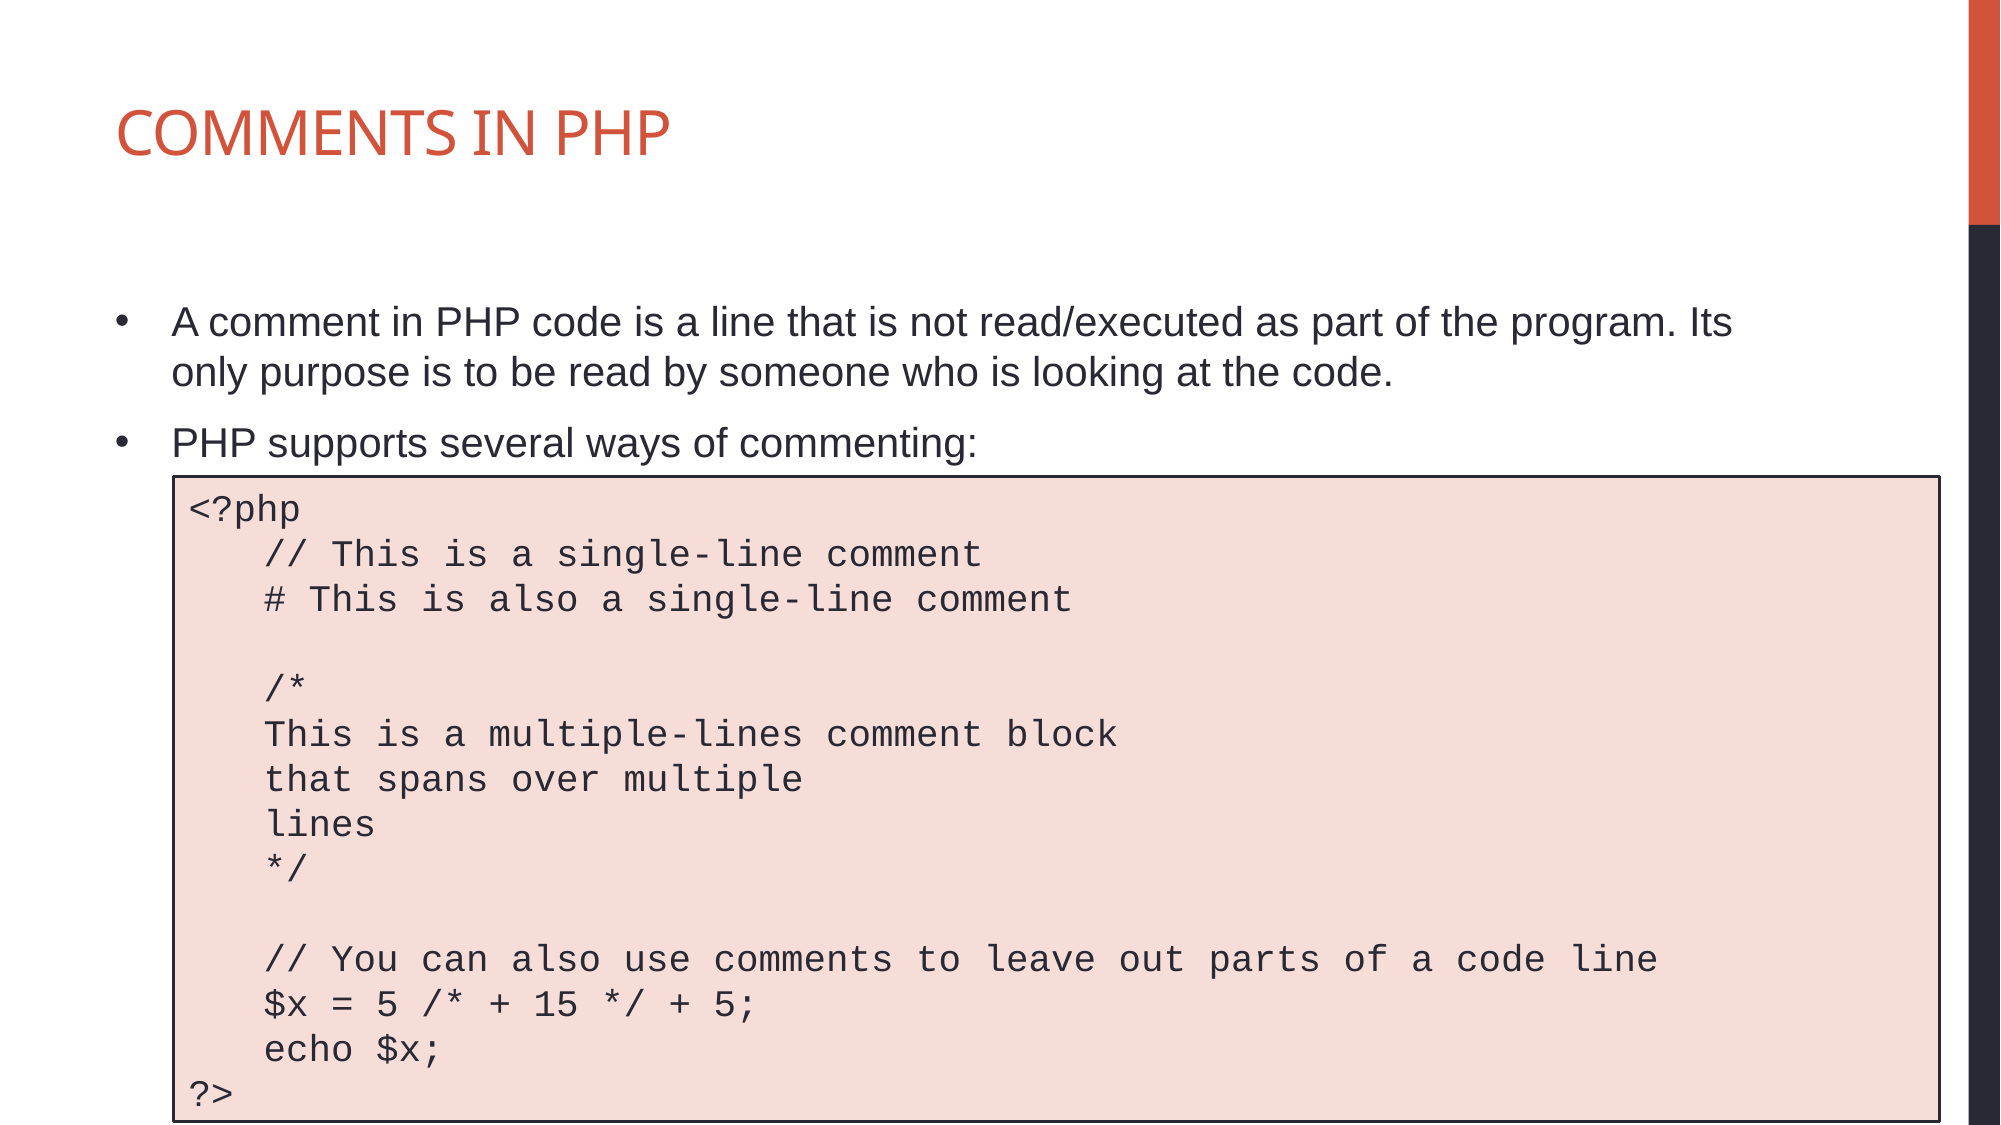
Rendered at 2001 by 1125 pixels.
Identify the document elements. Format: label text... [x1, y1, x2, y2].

list A comment in PHP code is a line that is not read/executed as part of the program. Its only purpose is to be read by someone who is looking at the code. PHP supports several ways of commenting: [99, 287, 1767, 1005]
text_box <?php // This is a single-line comment # This is also a single-line comment /* This is a multiple-lines comment block that spans over multiple lines */ // You can also use comments to leave out parts of a code line $x = 5 /* + 15 */ + 5; echo $x; ?> [173, 476, 1940, 1122]
title Comments in PHP [99, 24, 1767, 250]
